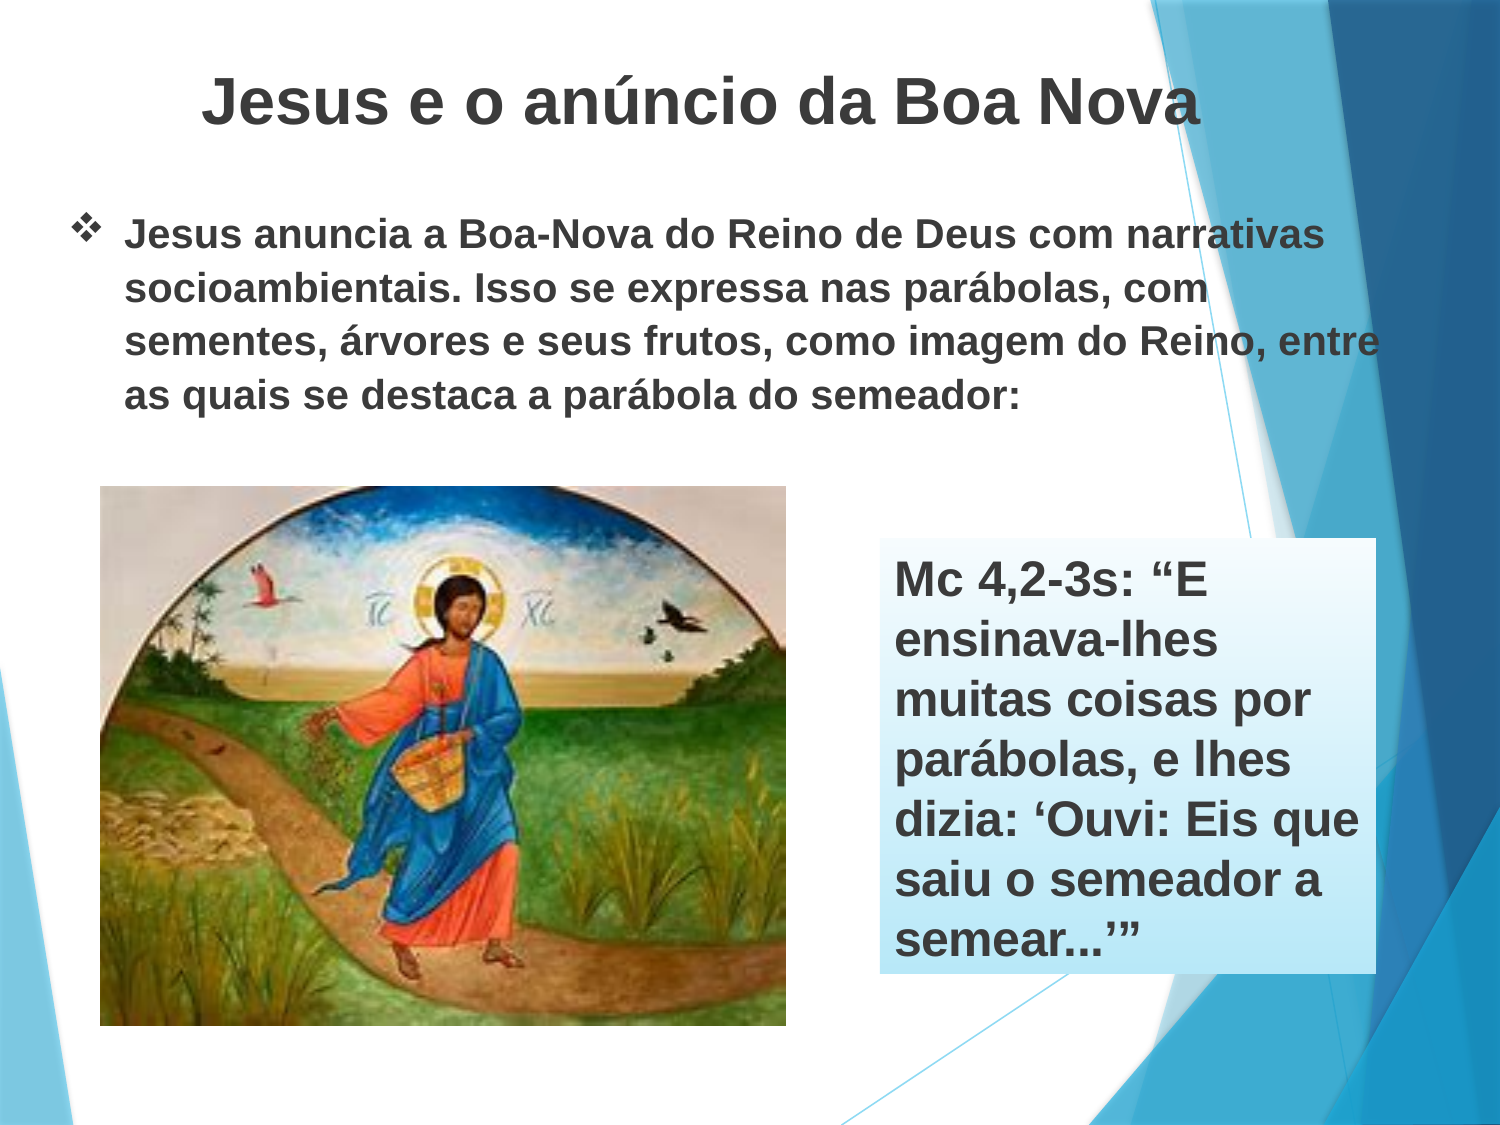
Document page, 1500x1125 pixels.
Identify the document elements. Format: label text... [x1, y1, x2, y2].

title Jesus e o anúncio da Boa Nova [181, 49, 1223, 182]
text_box Jesus anuncia a Boa-Nova do Reino de Deus com narrativas socioambientais. Isso se expressa nas parábolas, com sementes, árvores e seus frutos, como imagem do Reino, entre as quais se destaca a parábola do semeador: [53, 196, 1412, 425]
text_box Mc 4,2-3s: “E ensinava-lhes muitas coisas por parábolas, e lhes dizia: ‘Ouvi: Eis que saiu o semeador a semear...’” [879, 538, 1376, 974]
picture [99, 486, 786, 1027]
